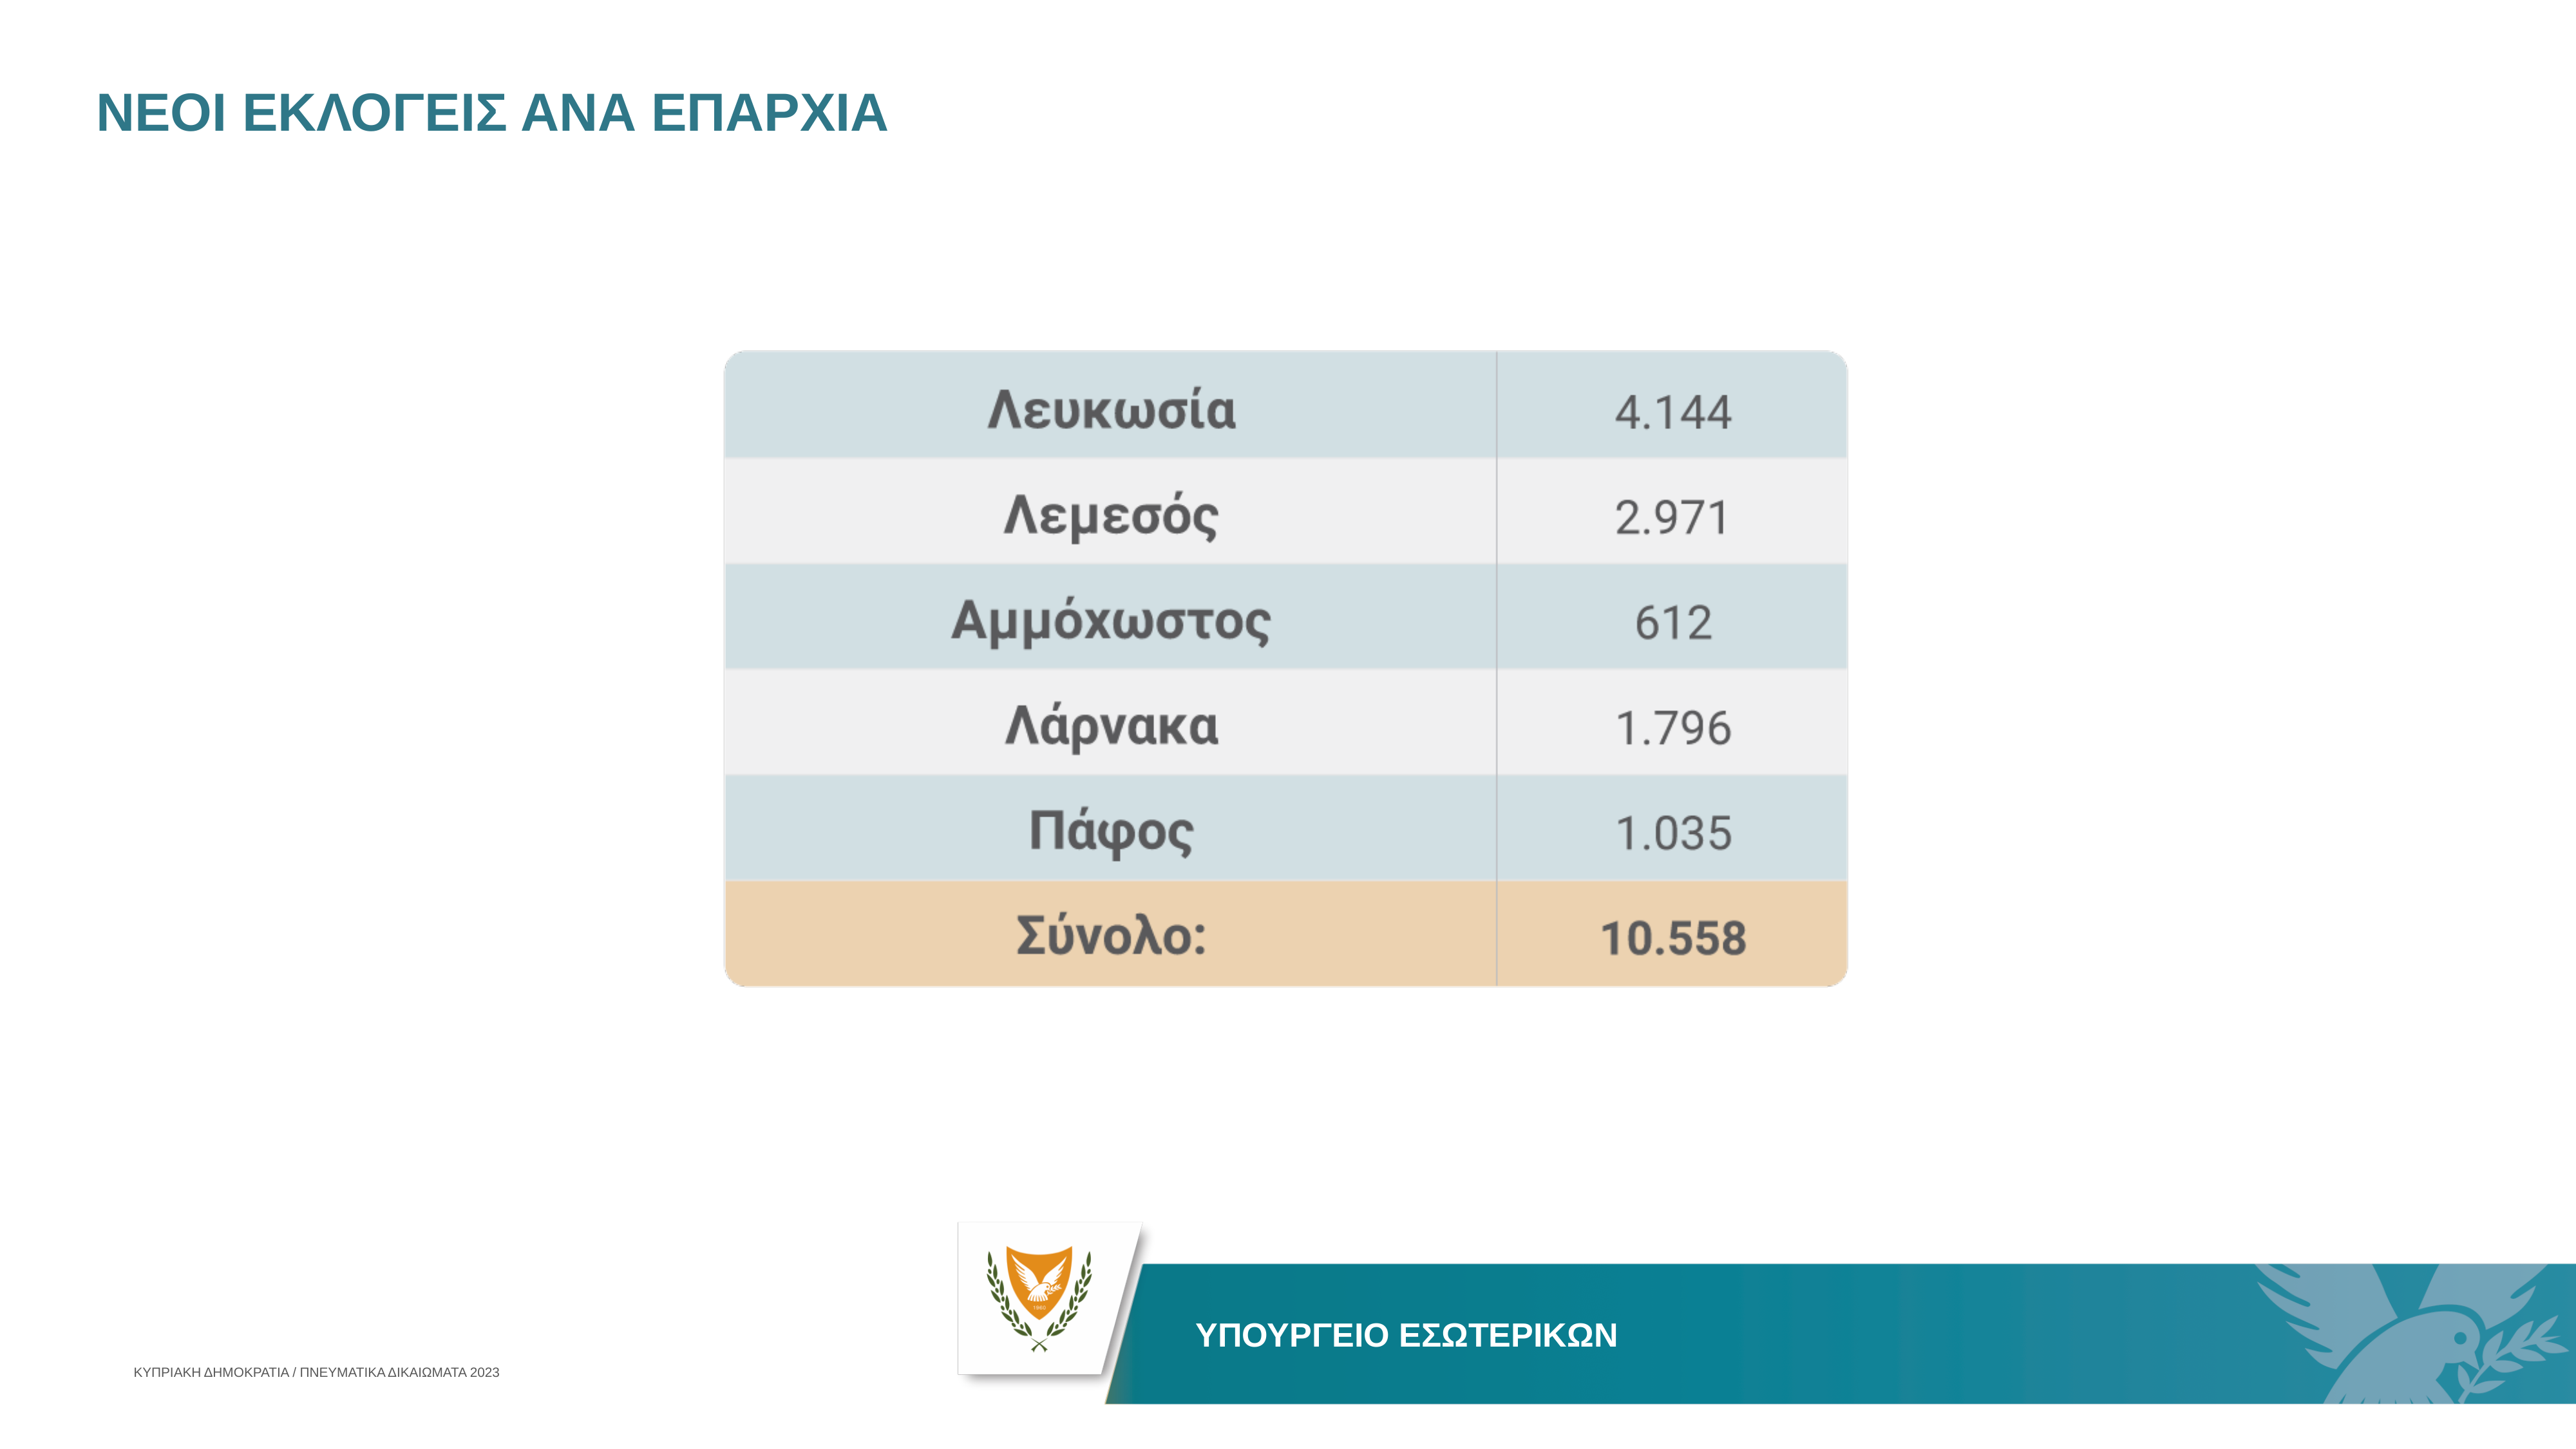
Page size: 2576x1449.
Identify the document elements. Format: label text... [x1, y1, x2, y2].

picture [944, 1094, 2576, 1448]
text_box ΝΕΟΙ ΕΚΛΟΓΕΙΣ ΑΝΑ ΕΠΑΡΧΙΑ [91, 59, 1975, 147]
picture [711, 317, 1864, 1020]
text_box ΚΥΠΡΙΑΚΗ ΔΗΜΟΚΡΑΤΙΑ / ΠΝΕΥΜΑΤΙΚΑ ΔΙΚΑΙΩΜΑΤΑ 2023 [128, 1358, 553, 1409]
